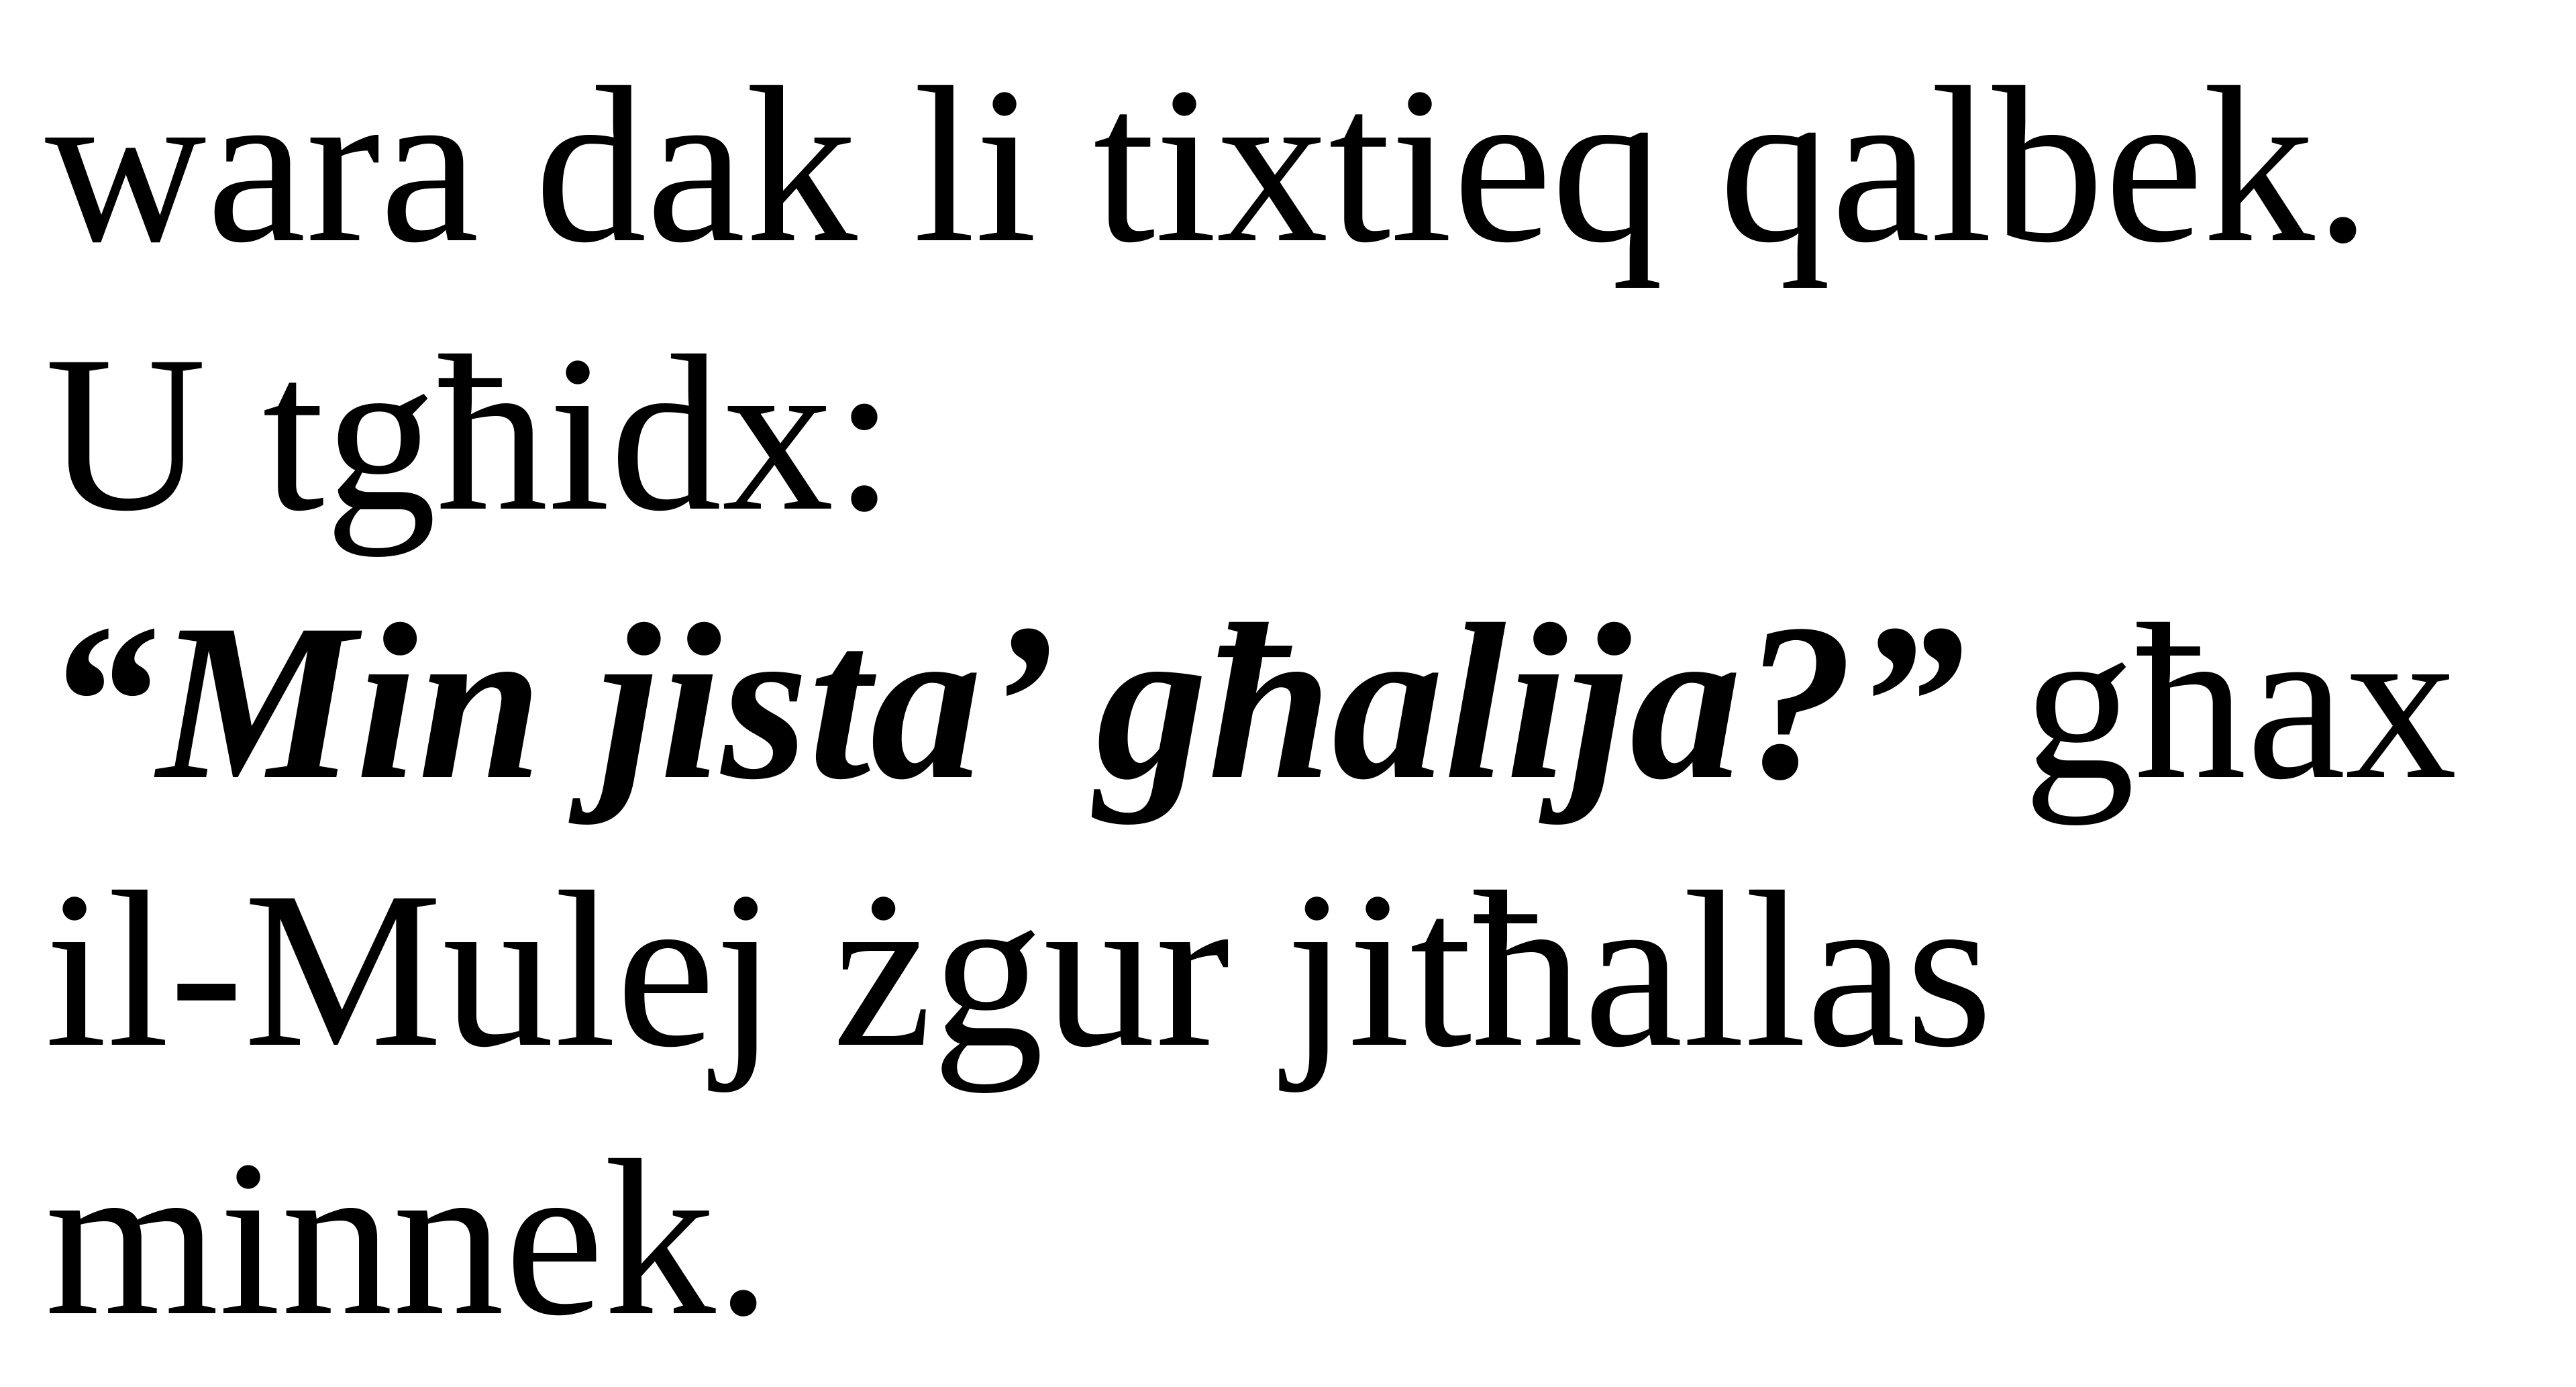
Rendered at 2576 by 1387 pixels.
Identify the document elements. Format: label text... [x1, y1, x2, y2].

text_box wara dak li tixtieq qalbek. U tgħidx: “Min jista’ għalija?” għax il-Mulej żgur jitħallas minnek. [35, 11, 2540, 1364]
